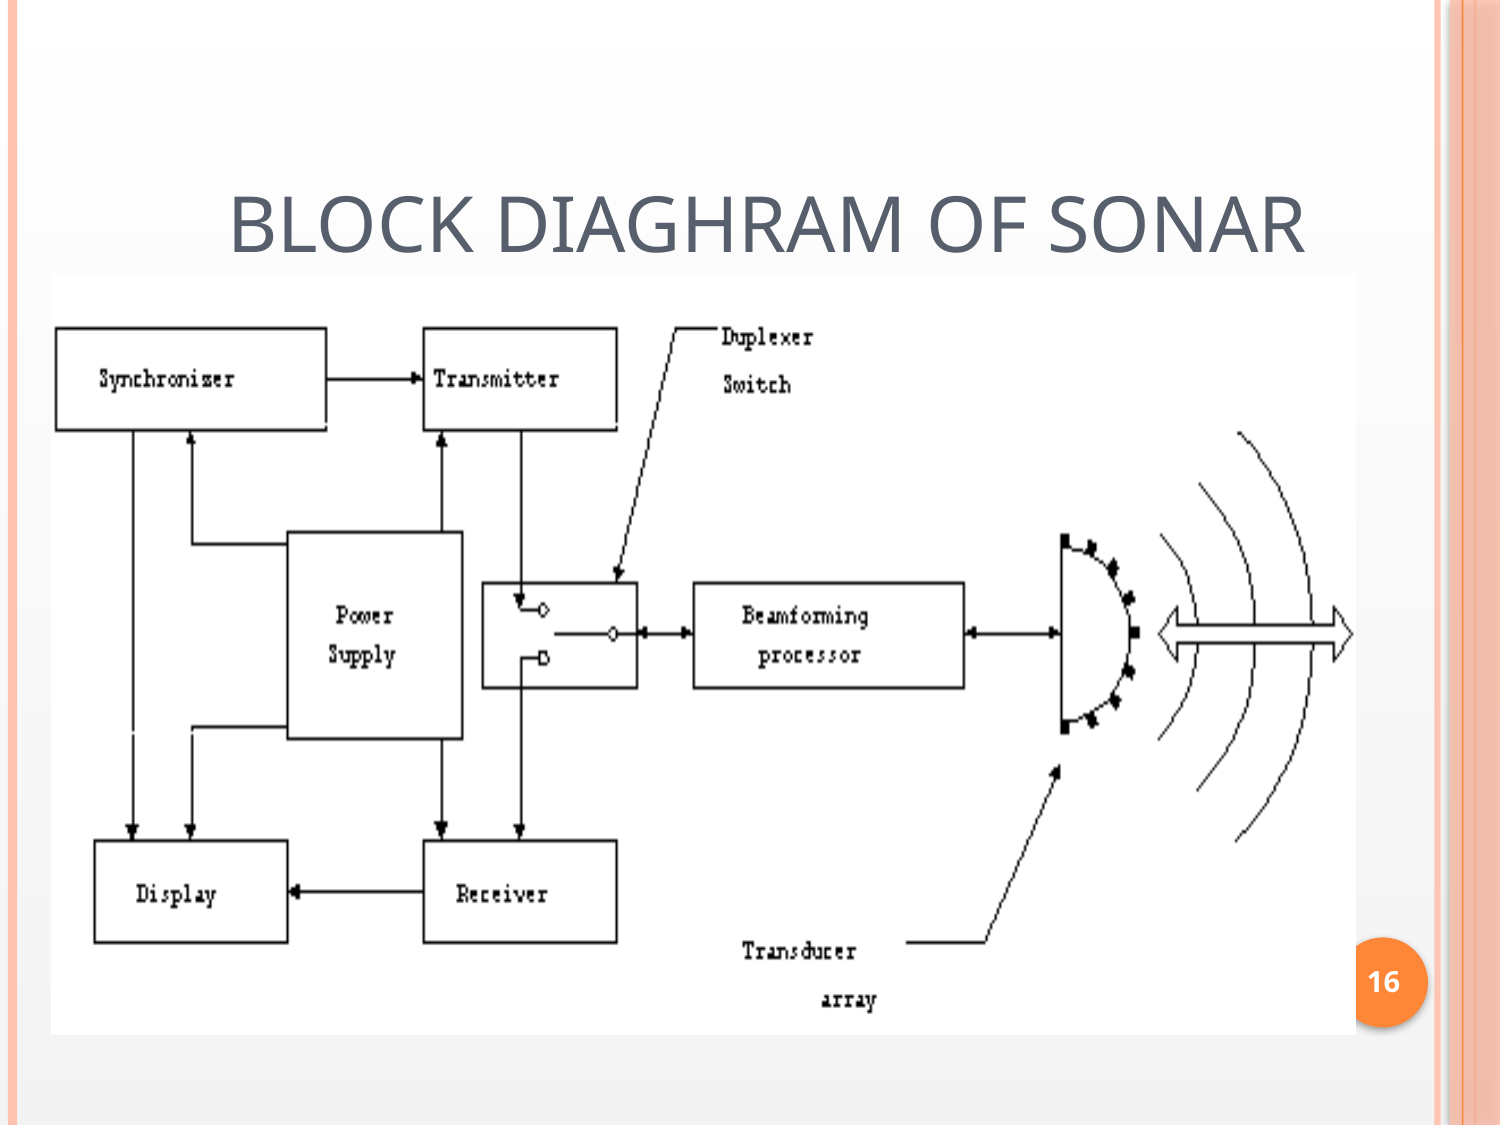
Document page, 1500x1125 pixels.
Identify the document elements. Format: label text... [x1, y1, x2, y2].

slide_number 16 [1362, 940, 1434, 1027]
title BLOCK DIAGHRAM OF SONAR [212, 162, 1325, 271]
picture [51, 274, 1356, 1035]
